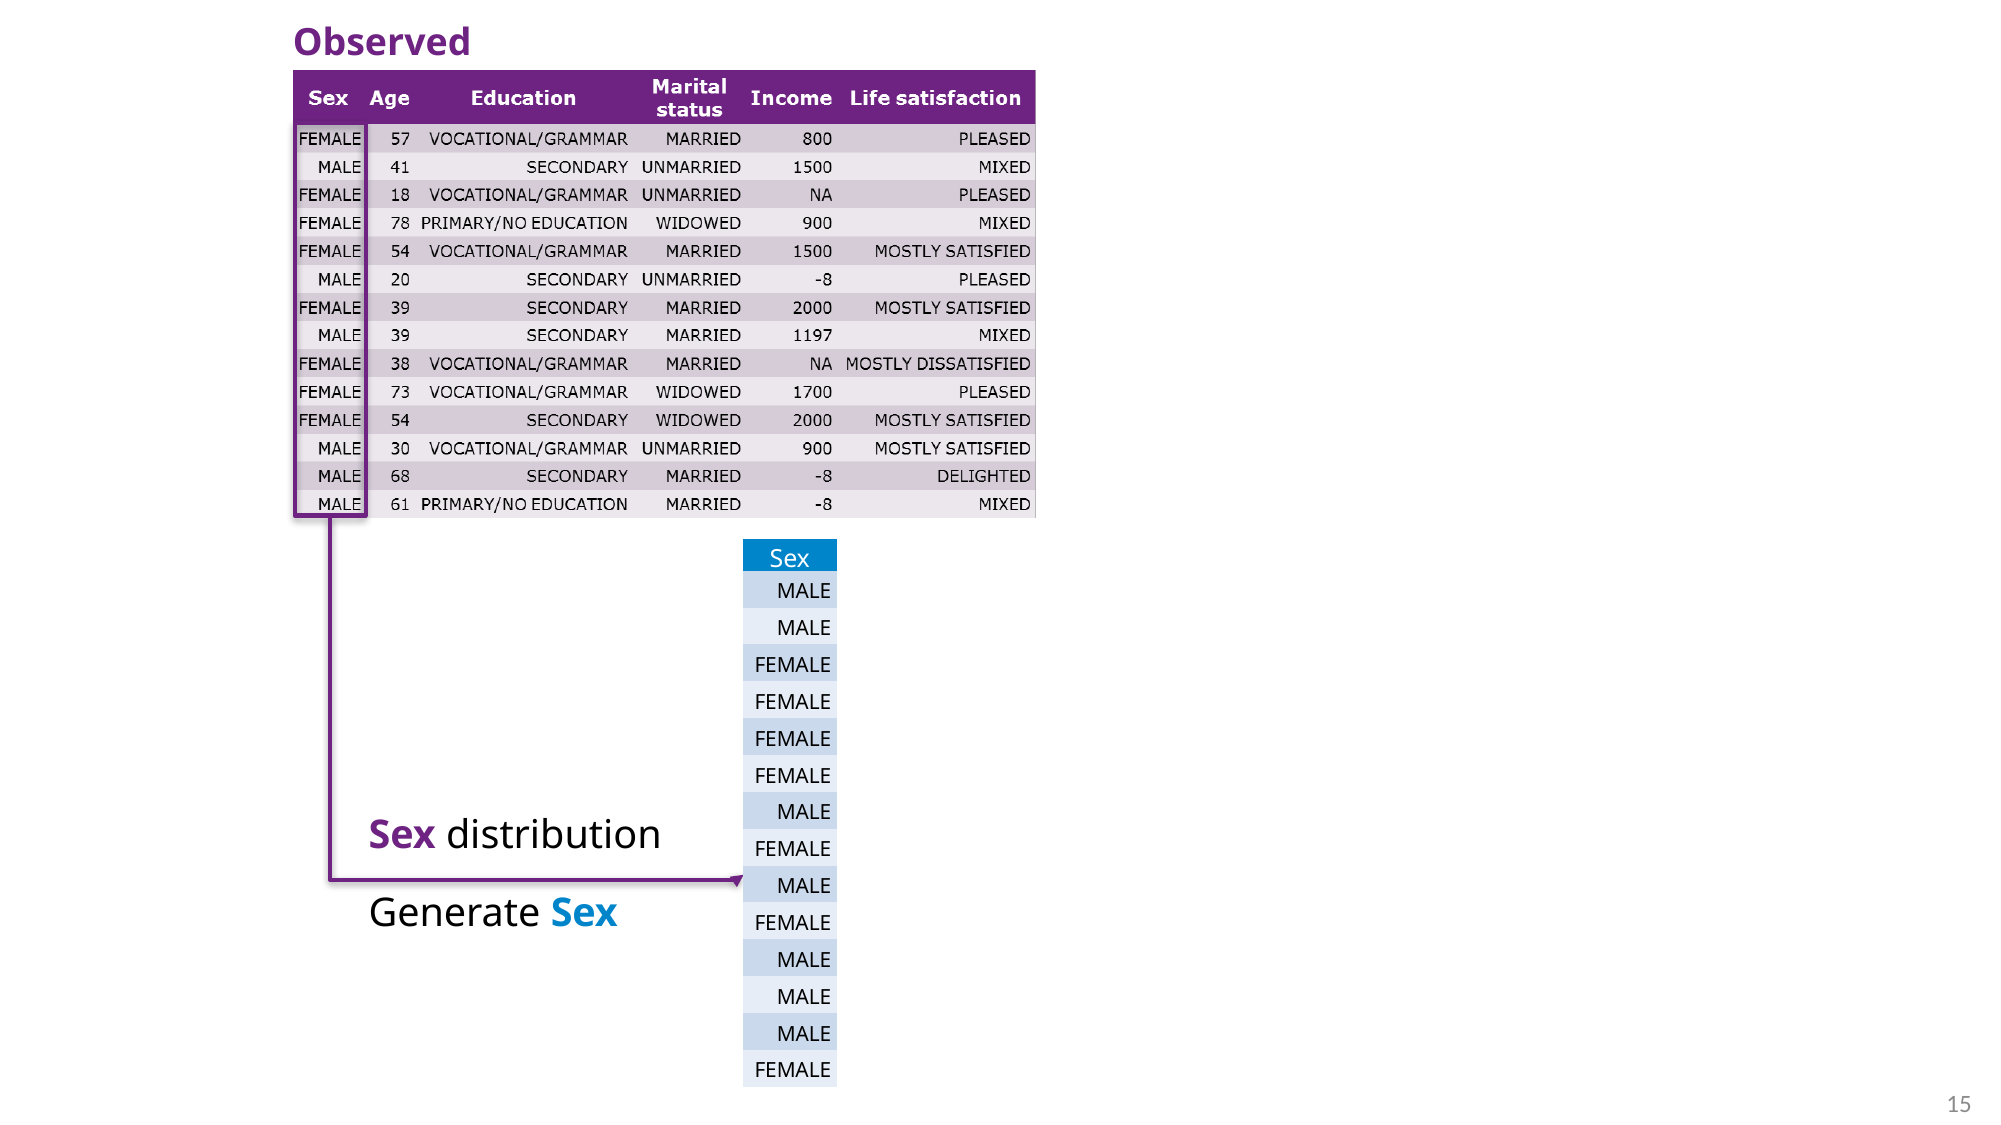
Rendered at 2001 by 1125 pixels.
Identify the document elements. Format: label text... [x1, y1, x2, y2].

table_cell MALE [743, 976, 837, 1013]
table_cell MALE [743, 608, 837, 644]
table_cell FEMALE [743, 718, 837, 755]
table_cell FEMALE [743, 902, 837, 939]
table_cell MALE [743, 939, 837, 976]
table_cell FEMALE [743, 755, 837, 792]
table_cell MALE [743, 571, 837, 608]
table_cell FEMALE [743, 1050, 837, 1087]
text_box 15 [1536, 1072, 1987, 1125]
table_cell MALE [743, 1013, 837, 1050]
table_cell FEMALE [743, 829, 837, 866]
table_cell MALE [743, 866, 837, 902]
table_cell FEMALE [743, 644, 837, 681]
table_cell FEMALE [743, 681, 837, 718]
table_cell MALE [743, 792, 837, 829]
text_box Generate Sex [353, 879, 743, 942]
picture [291, 68, 1036, 523]
text_box Observed [278, 11, 766, 71]
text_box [357, 488, 717, 903]
table_header Sex [743, 539, 837, 571]
